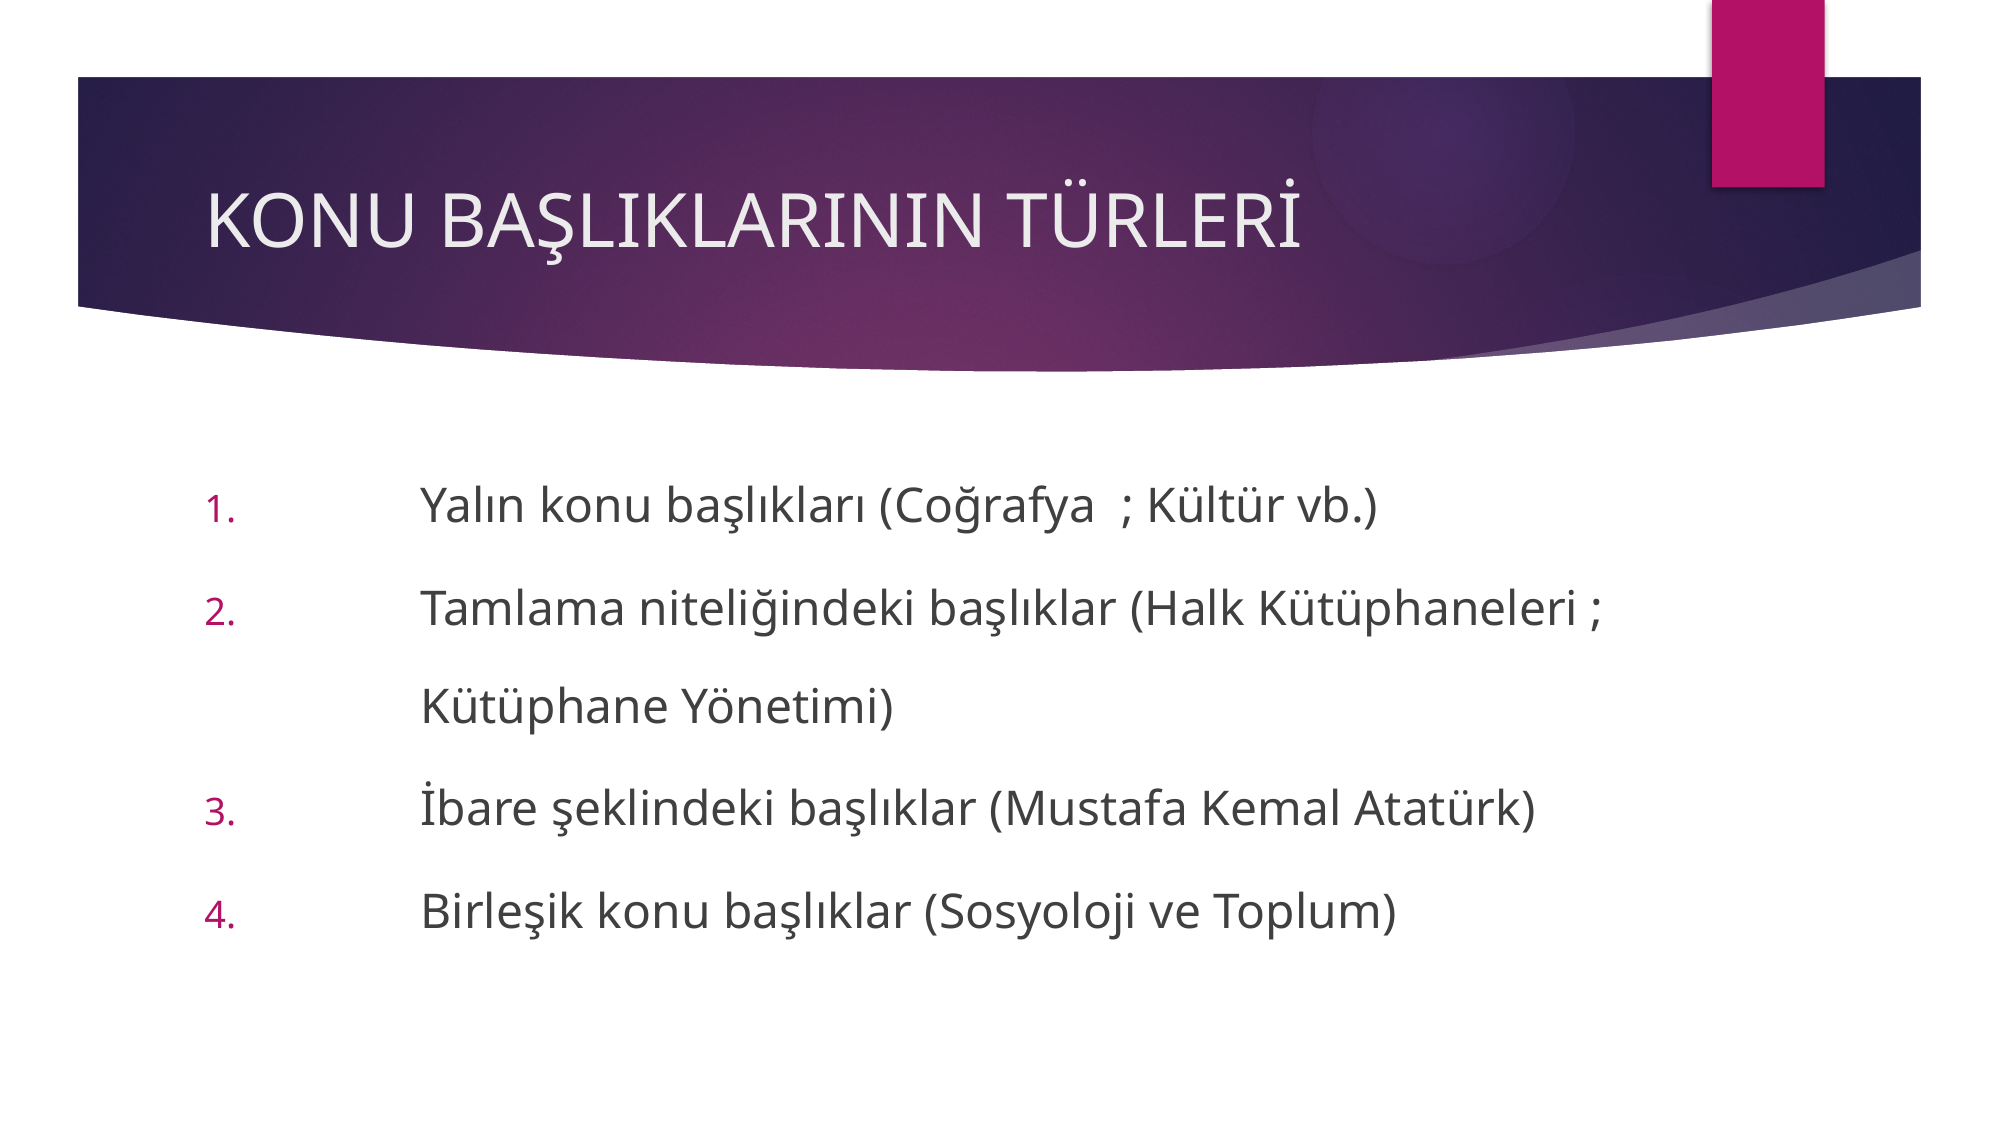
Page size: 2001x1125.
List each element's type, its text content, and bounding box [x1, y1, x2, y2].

list Yalın konu başlıkları (Coğrafya ; Kültür vb.) Tamlama niteliğindeki başlıklar (Halk Kütüphaneleri ; Kütüphane Yönetimi) İbare şeklindeki başlıklar (Mustafa Kemal Atatürk) Birleşik konu başlıklar (Sosyoloji ve Toplum) [189, 427, 1638, 988]
title KONU BAŞLIKLARININ TÜRLERİ [189, 159, 1627, 276]
